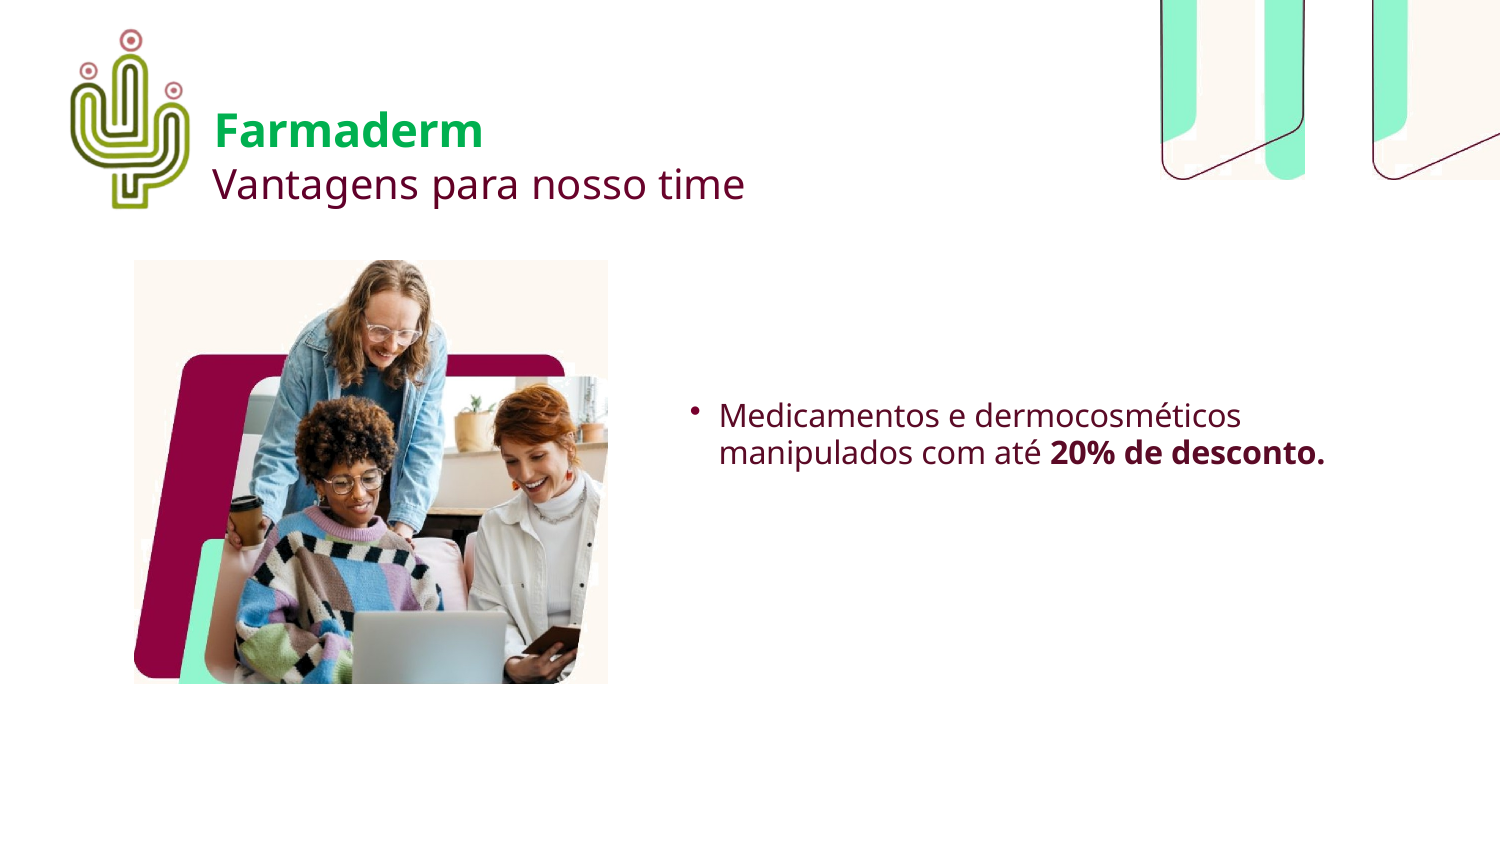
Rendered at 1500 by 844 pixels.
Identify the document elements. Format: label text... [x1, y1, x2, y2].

list Medicamentos e dermocosméticos manipulados com até 20% de desconto. [687, 394, 1404, 844]
picture [134, 260, 608, 685]
picture [1159, 0, 1305, 180]
picture [1371, 0, 1500, 180]
picture [64, 24, 195, 213]
title Farmaderm Vantagens para nosso time [210, 98, 824, 242]
